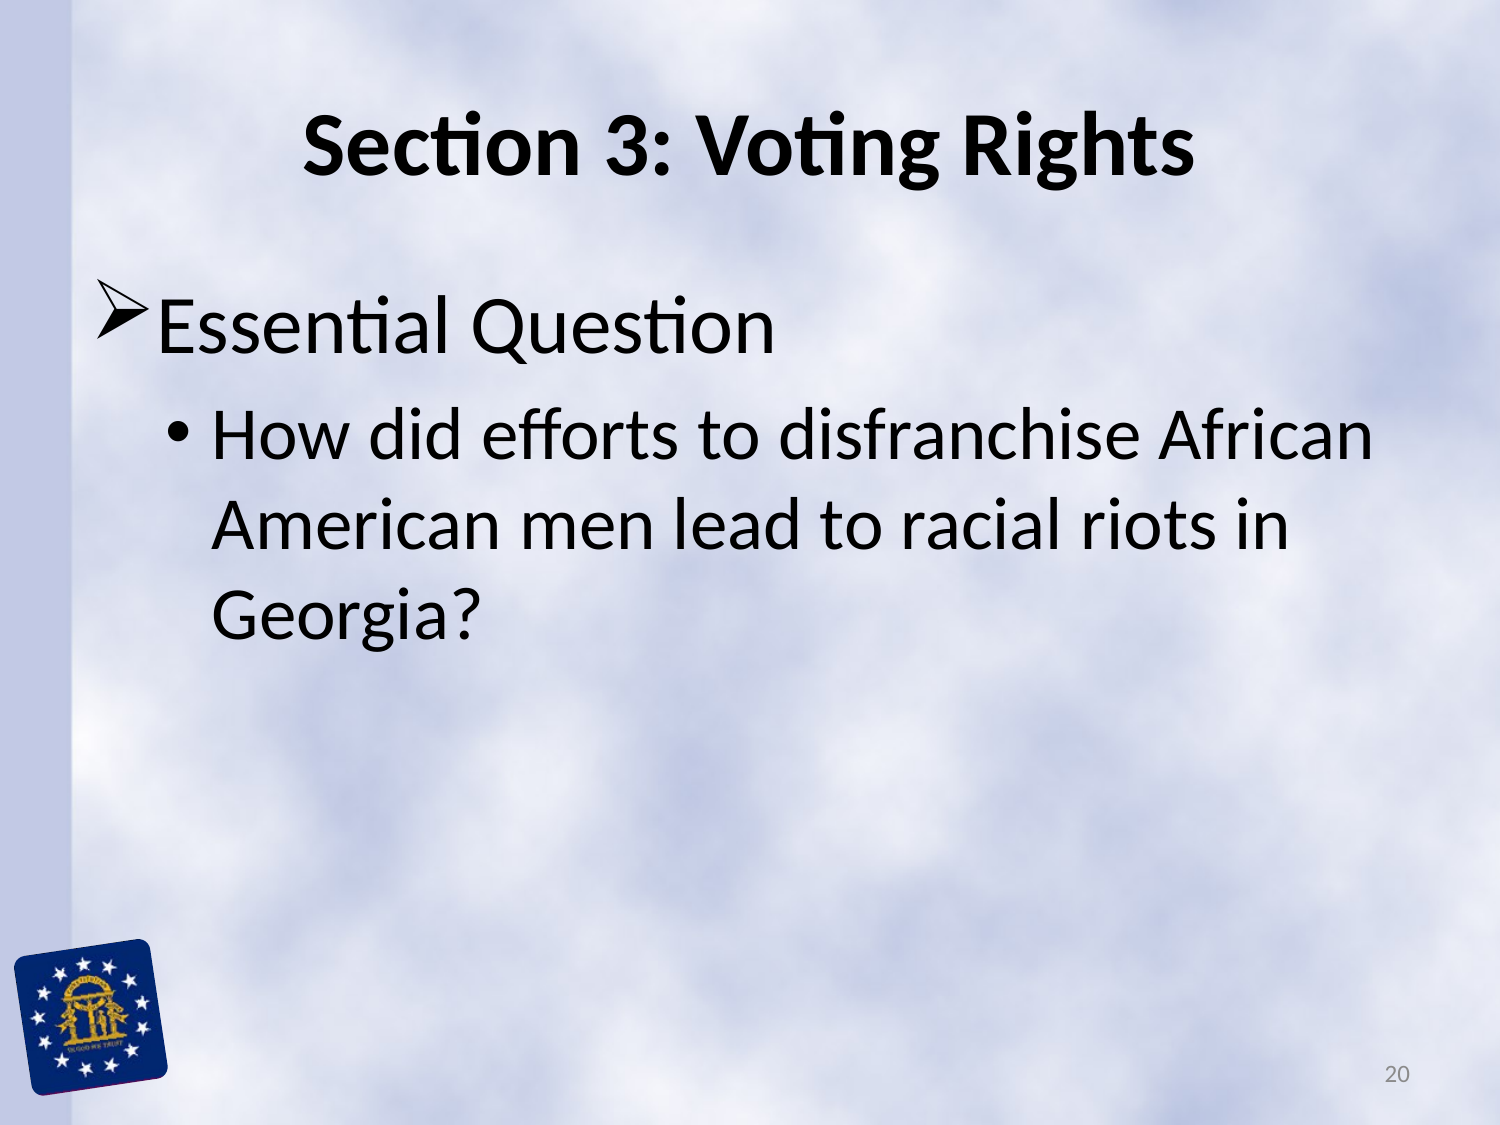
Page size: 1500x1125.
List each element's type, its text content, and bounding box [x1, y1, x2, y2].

slide_number 20 [1074, 1042, 1425, 1103]
title Section 3: Voting Rights [75, 45, 1425, 233]
list Essential Question How did efforts to disfranchise African American men lead to racial riots in Georgia? [75, 262, 1425, 1005]
picture [0, 0, 1500, 1125]
